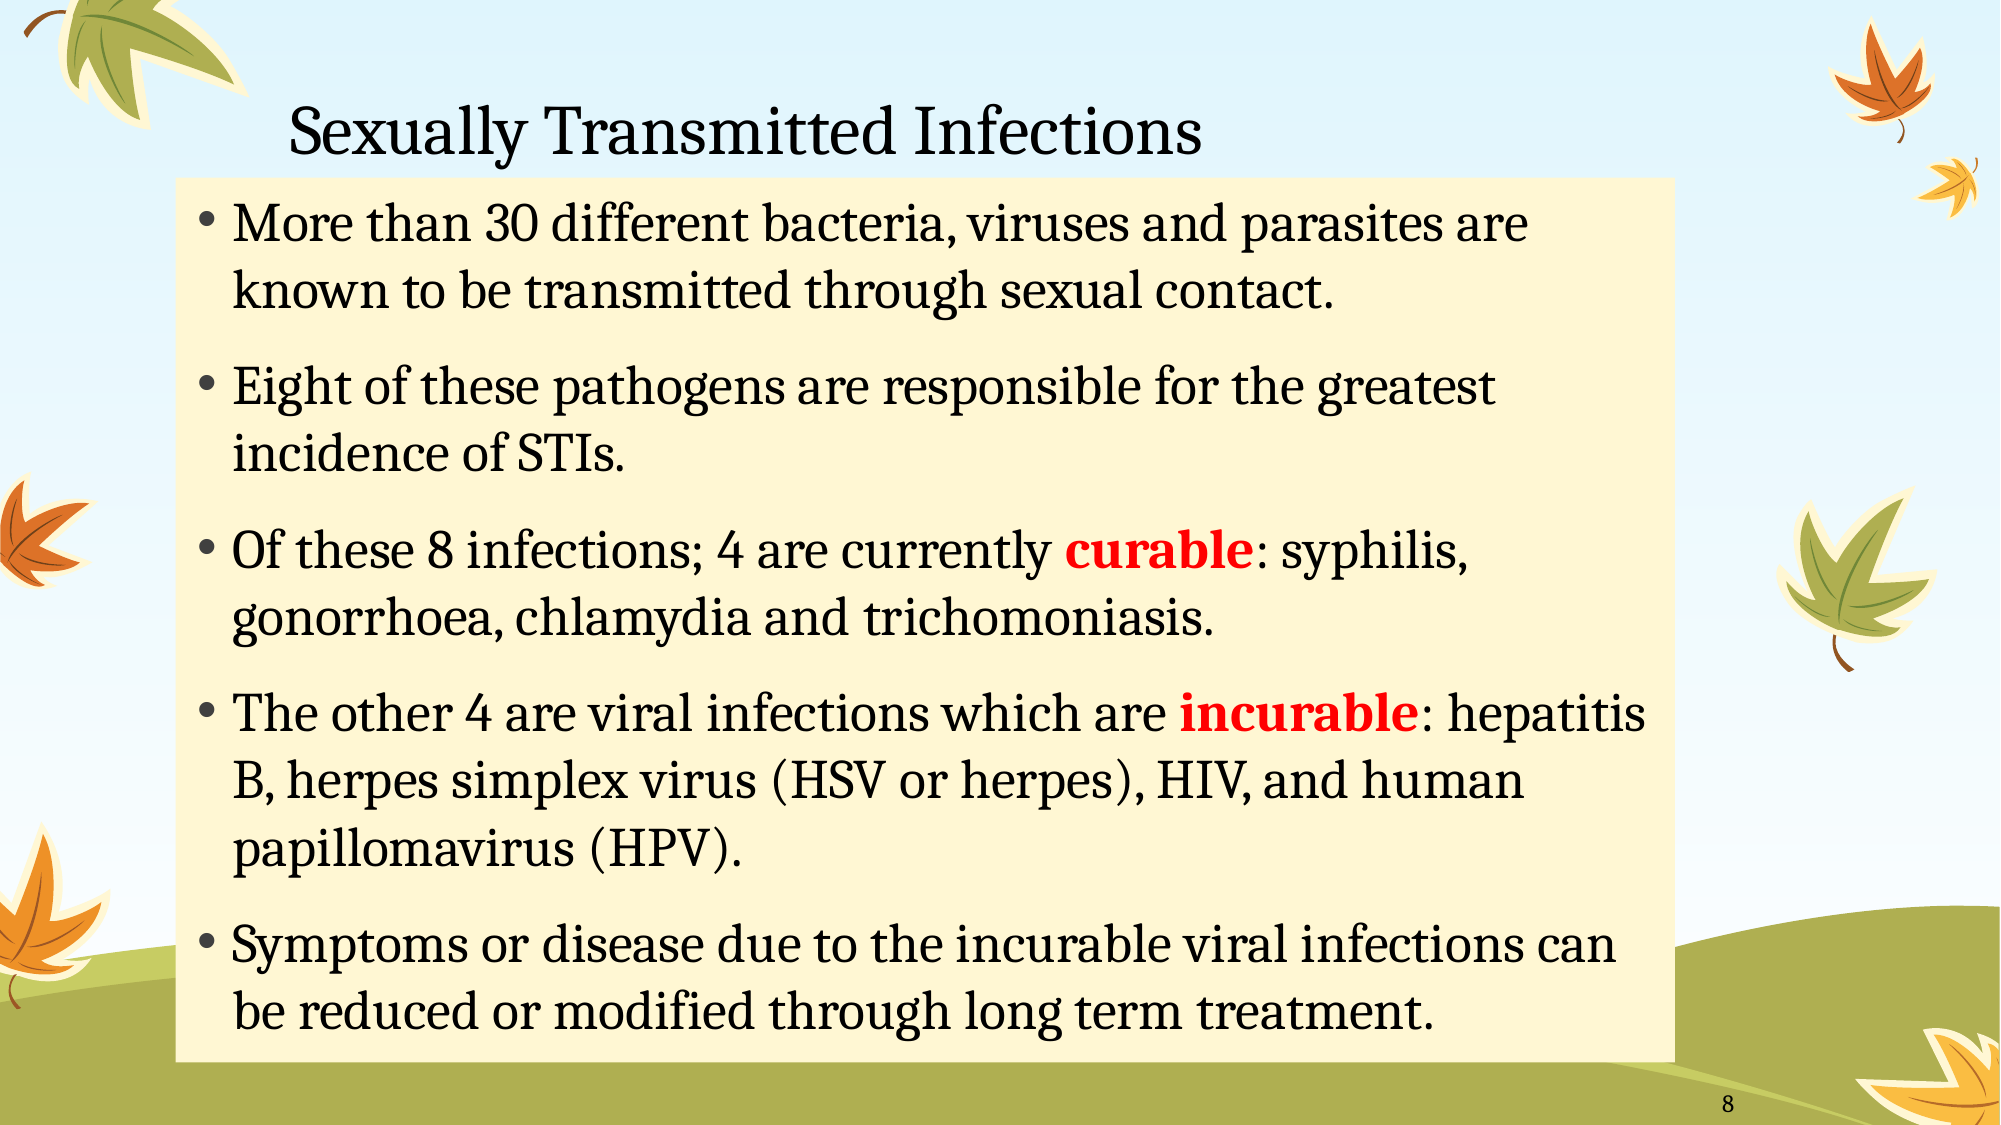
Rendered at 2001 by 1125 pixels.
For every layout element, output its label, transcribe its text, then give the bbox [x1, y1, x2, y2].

title Sexually Transmitted Infections [275, 44, 1513, 177]
list More than 30 different bacteria, viruses and parasites are known to be transmitted through sexual contact. Eight of these pathogens are responsible for the greatest incidence of STIs. Of these 8 infections; 4 are currently curable: syphilis, gonorrhoea, chlamydia and trichomoniasis. The other 4 are viral infections which are incurable: hepatitis B, herpes simplex virus (HSV or herpes), HIV, and human papillomavirus (HPV). Symptoms or disease due to the incurable viral infections can be reduced or modified through long term treatment. [175, 177, 1675, 1063]
slide_number 8 [1644, 1083, 1750, 1122]
